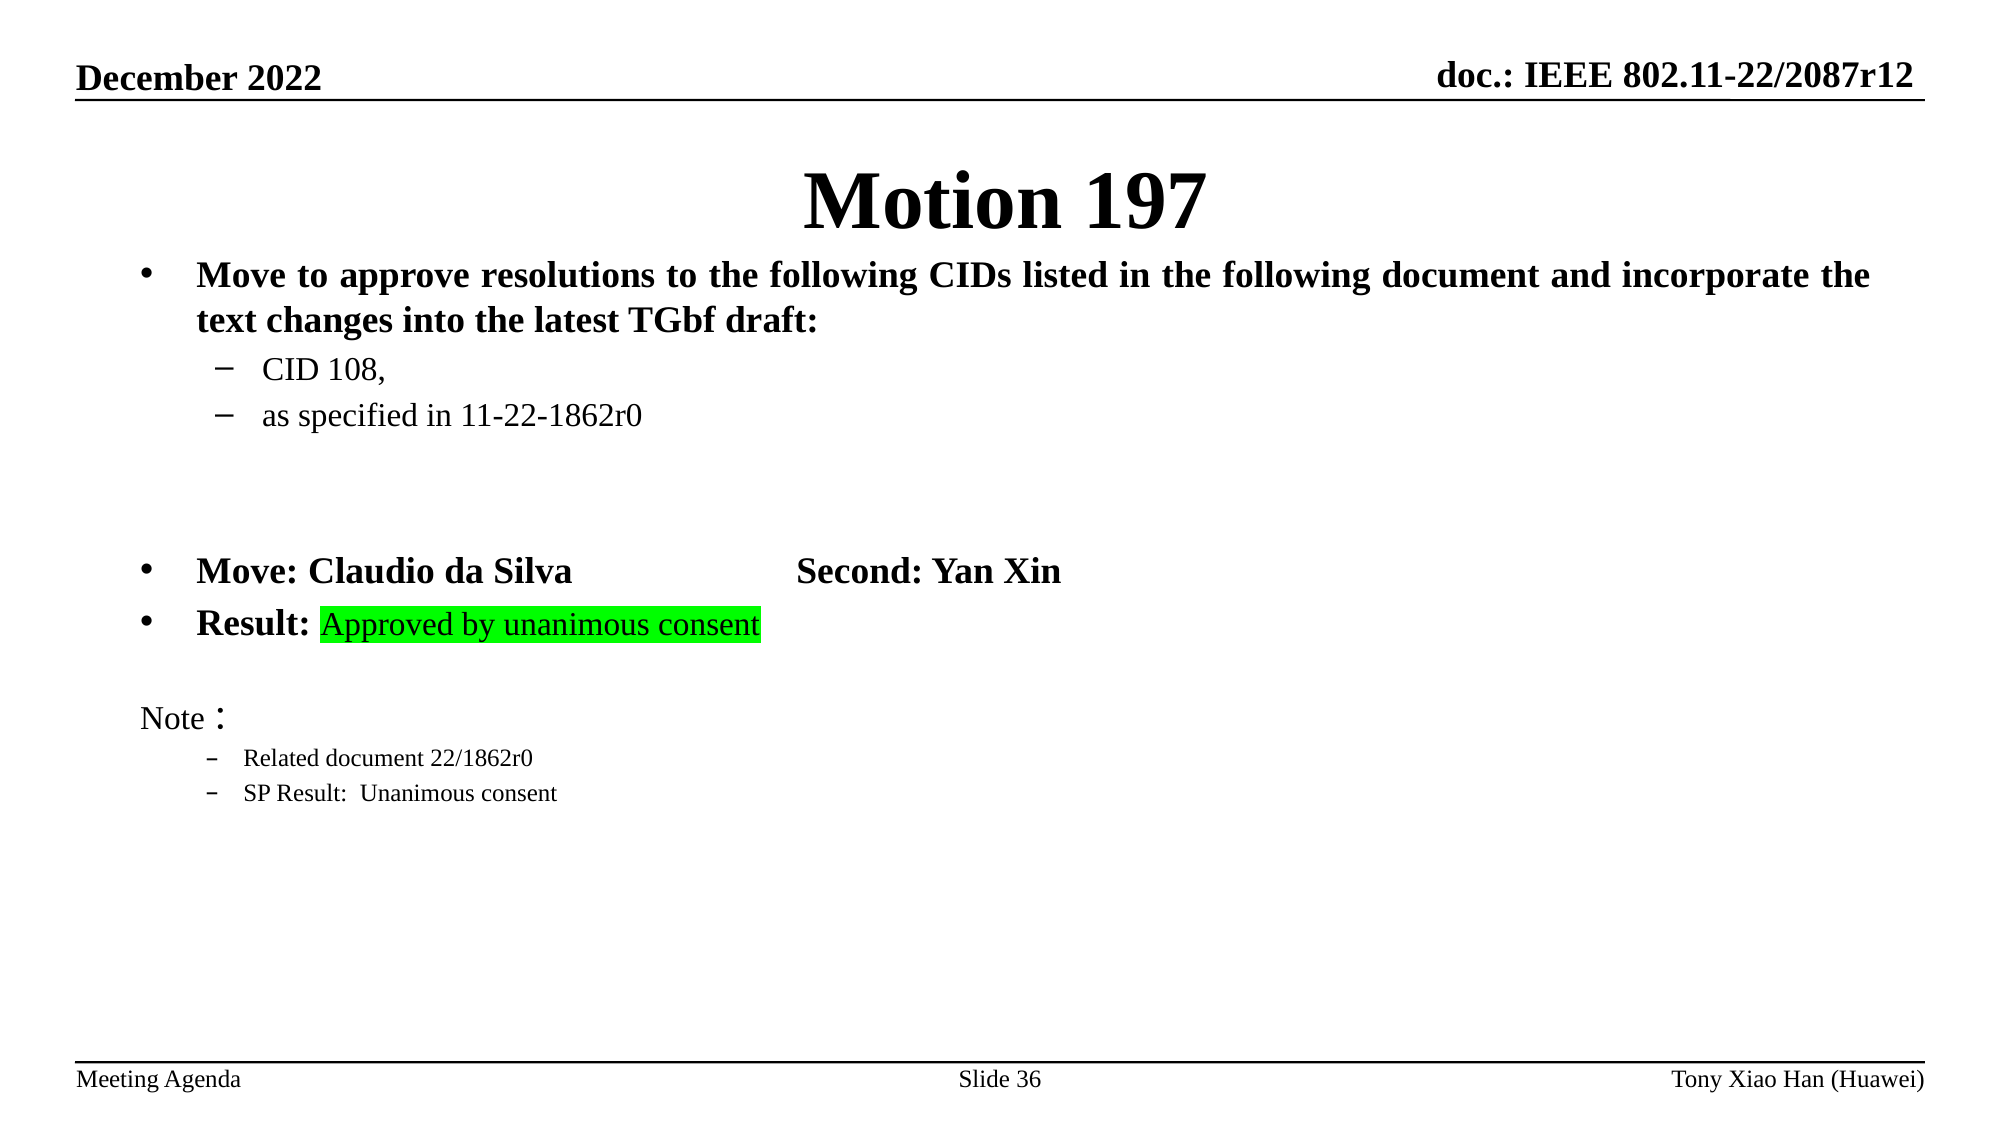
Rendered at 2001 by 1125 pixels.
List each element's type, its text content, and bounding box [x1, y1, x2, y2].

text_box Motion 197 [368, 137, 1644, 212]
text_box Move to approve resolutions to the following CIDs listed in the following document and incorporate the text changes into the latest TGbf draft: CID 108, as specified in 11-22-1862r0 Move: Claudio da Silva Second: Yan Xin Result: Approved by unanimous consent Note： Related document 22/1862r0 SP Result: Unanimous consent [125, 212, 1888, 900]
